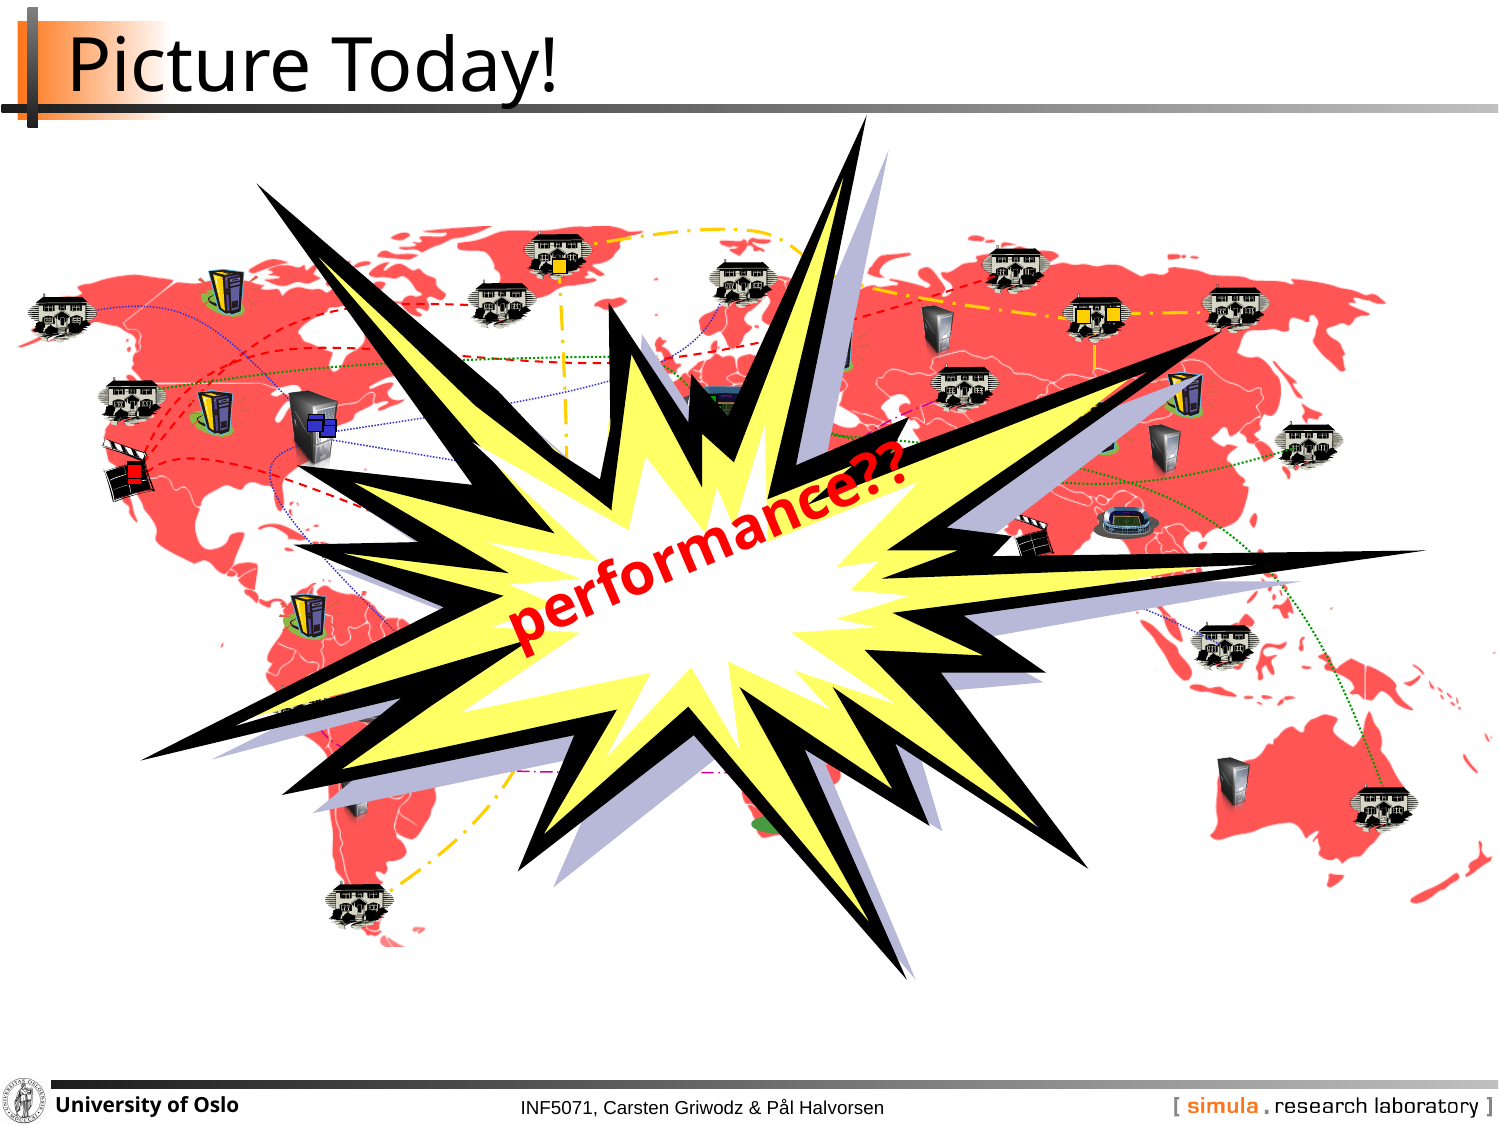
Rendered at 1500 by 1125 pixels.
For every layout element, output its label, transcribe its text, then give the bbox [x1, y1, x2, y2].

picture [1171, 1093, 1495, 1121]
picture [0, 225, 140, 947]
title Picture Today! [51, 20, 1495, 114]
picture [1436, 225, 1500, 947]
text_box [140, 106, 1436, 989]
picture [2, 1078, 54, 1124]
